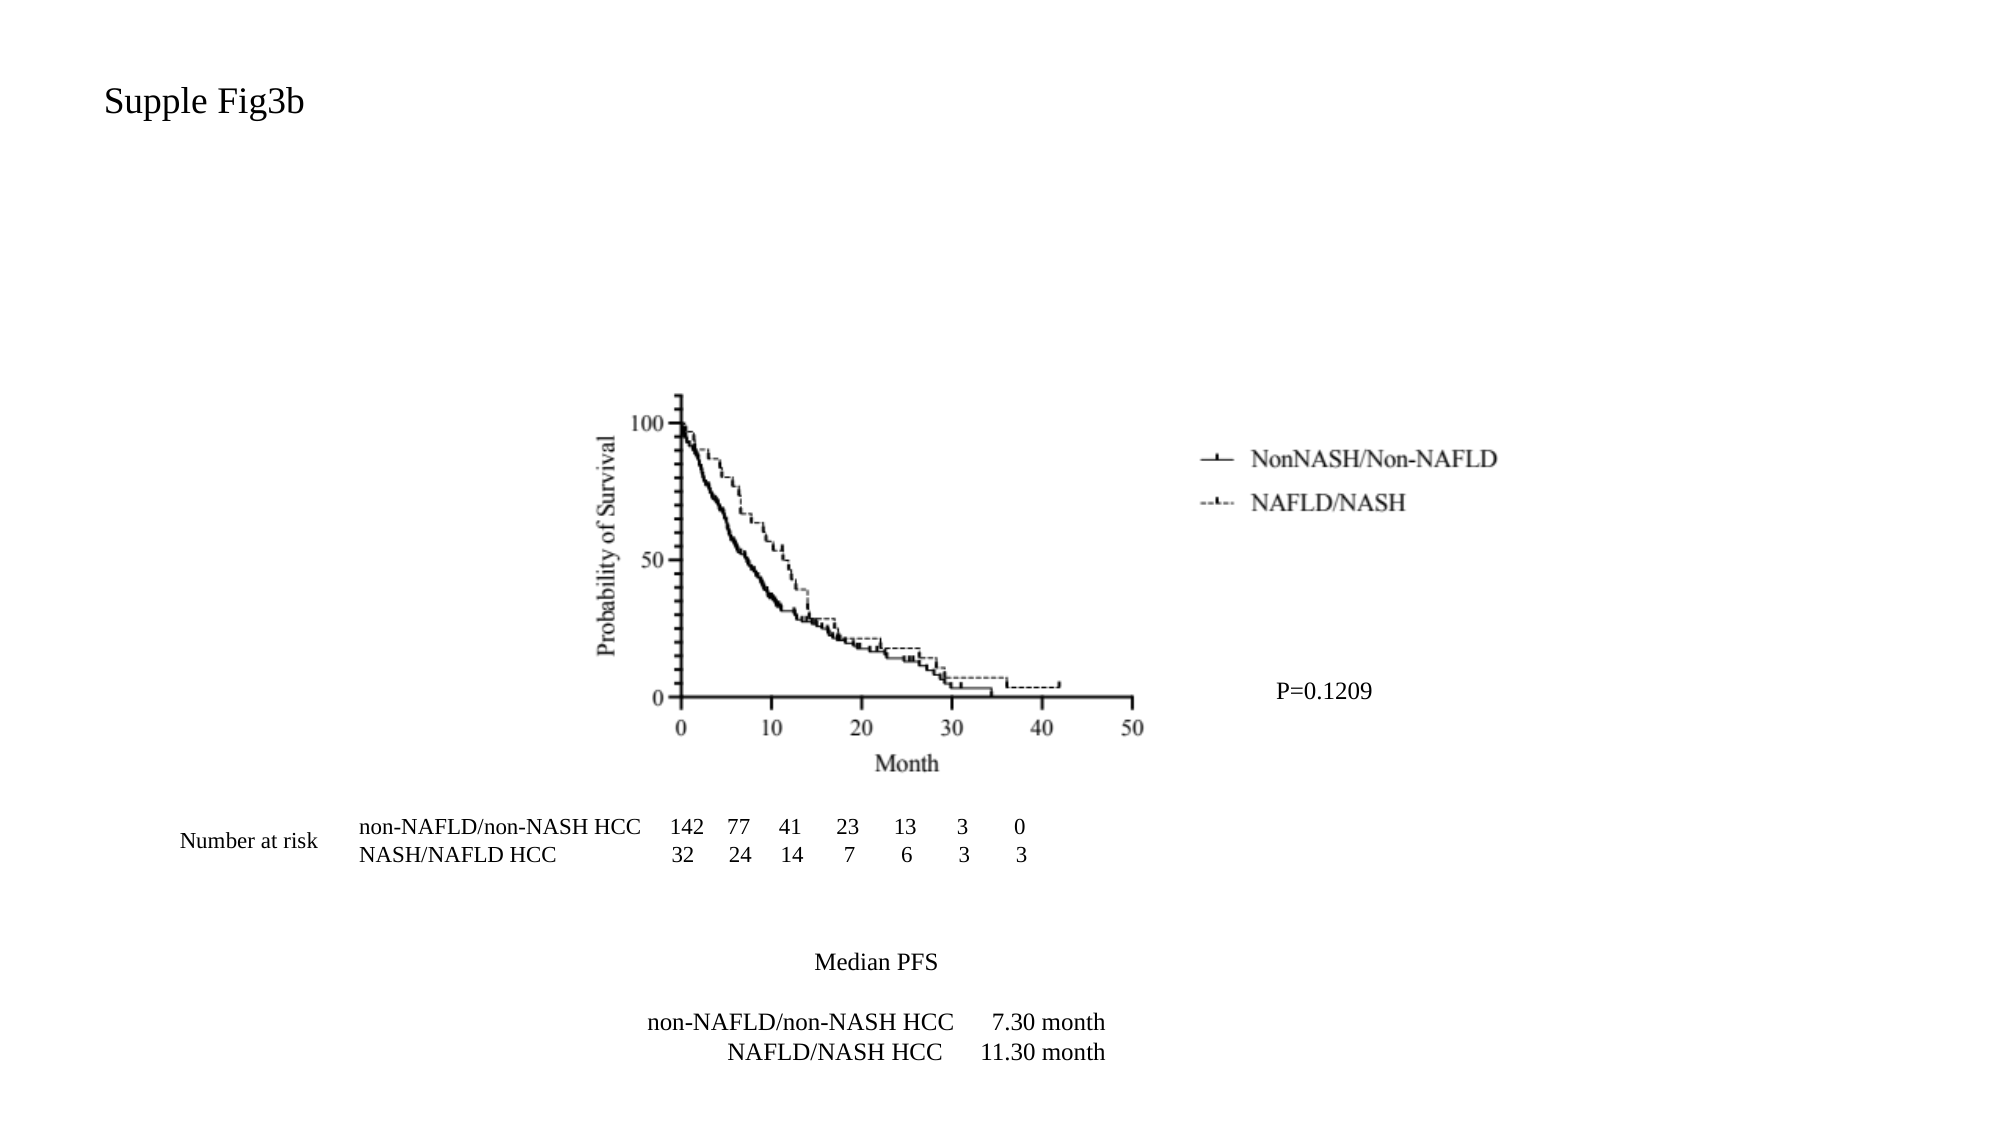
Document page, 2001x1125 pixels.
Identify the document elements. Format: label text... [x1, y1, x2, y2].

text_box Supple Fig3b [88, 68, 320, 129]
text_box non-NAFLD/non-NASH HCC 142 77 41 23 13 3 0 NASH/NAFLD HCC 32 24 14 7 6 3 3 [344, 804, 1159, 875]
picture [582, 370, 1504, 787]
text_box Number at risk [165, 818, 334, 861]
text_box Median PFS non-NAFLD/non-NASH HCC 7.30 month NAFLD/NASH HCC 11.30 month [632, 938, 1121, 1103]
